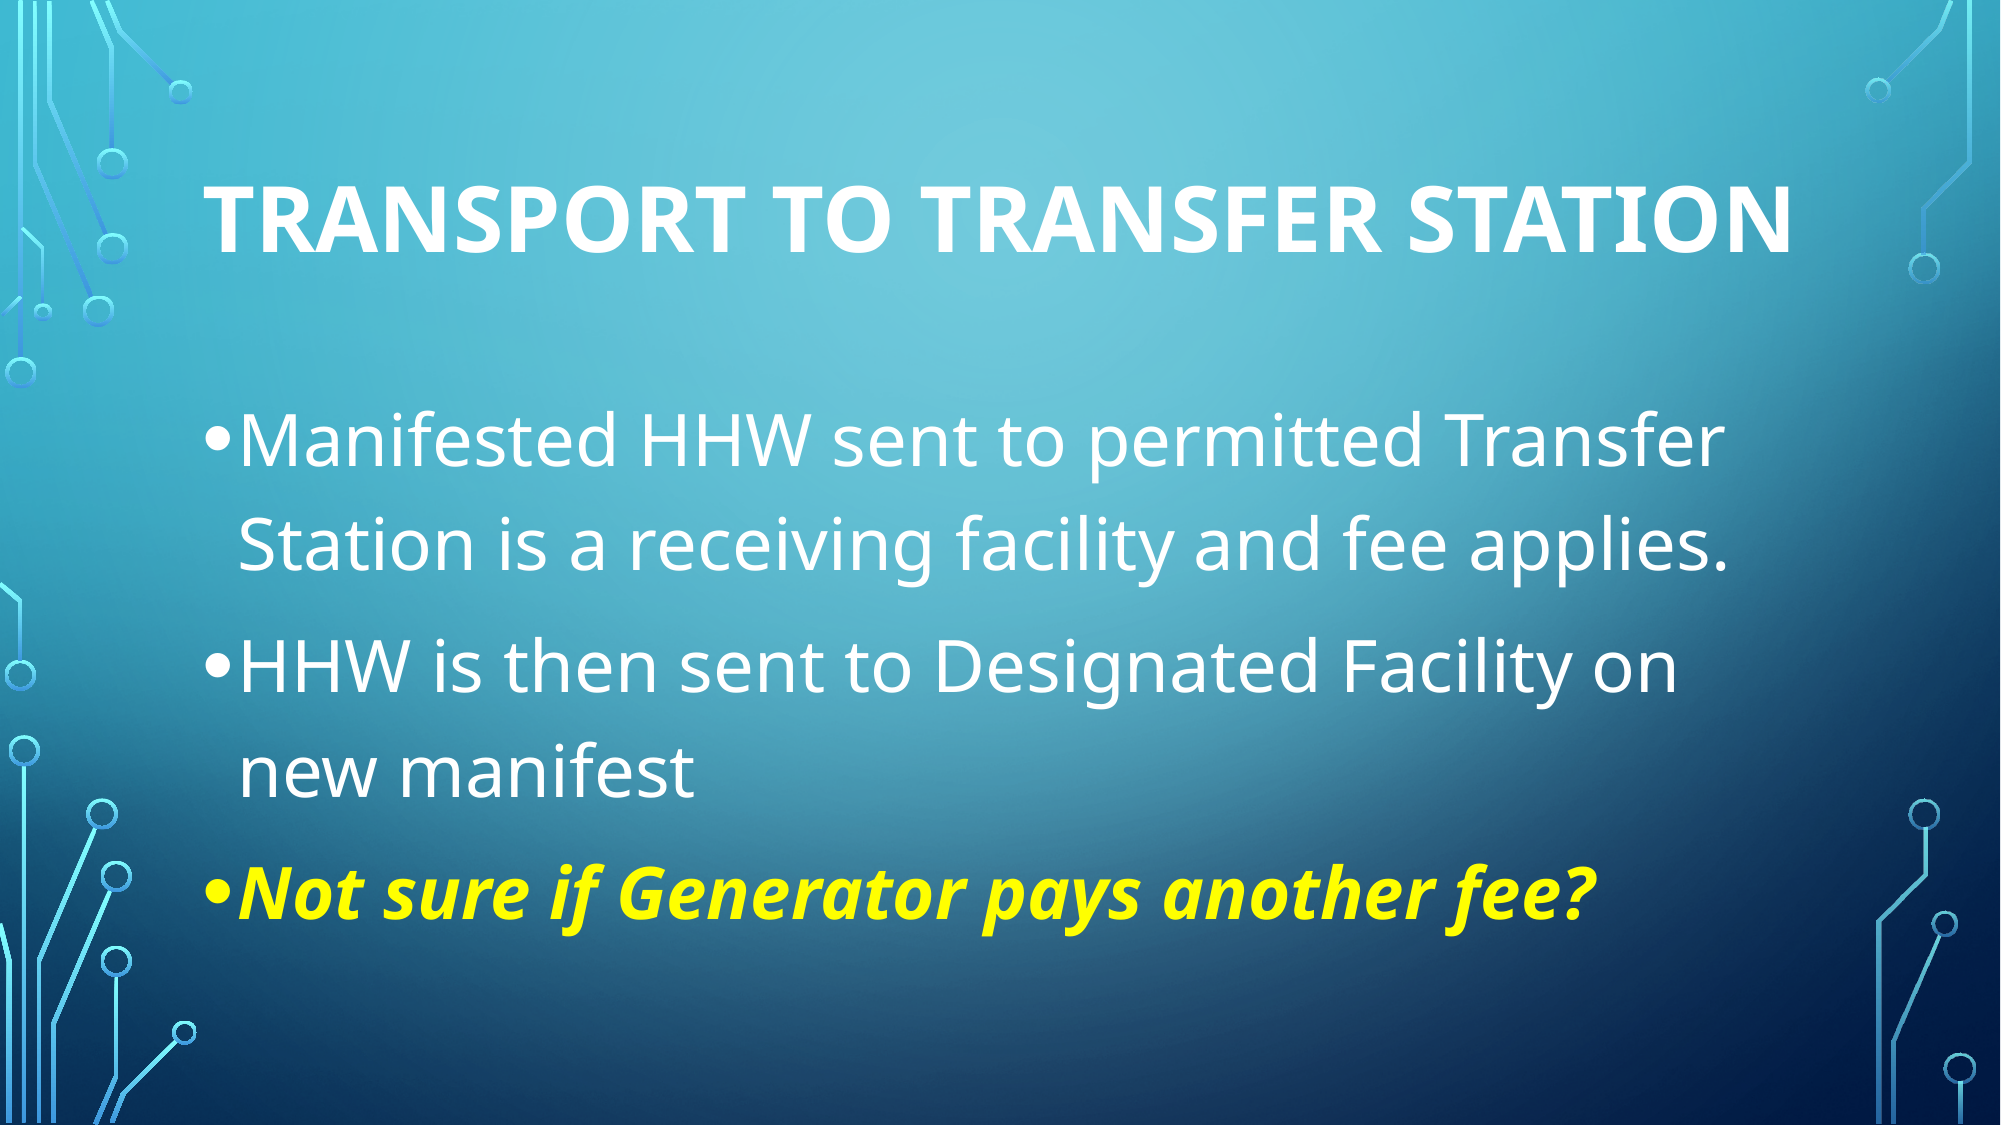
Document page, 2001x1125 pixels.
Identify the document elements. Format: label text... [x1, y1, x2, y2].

title Transport to Transfer station [187, 101, 1908, 344]
list Manifested HHW sent to permitted Transfer Station is a receiving facility and fee applies. HHW is then sent to Designated Facility on new manifest Not sure if Generator pays another fee? [187, 369, 1813, 950]
